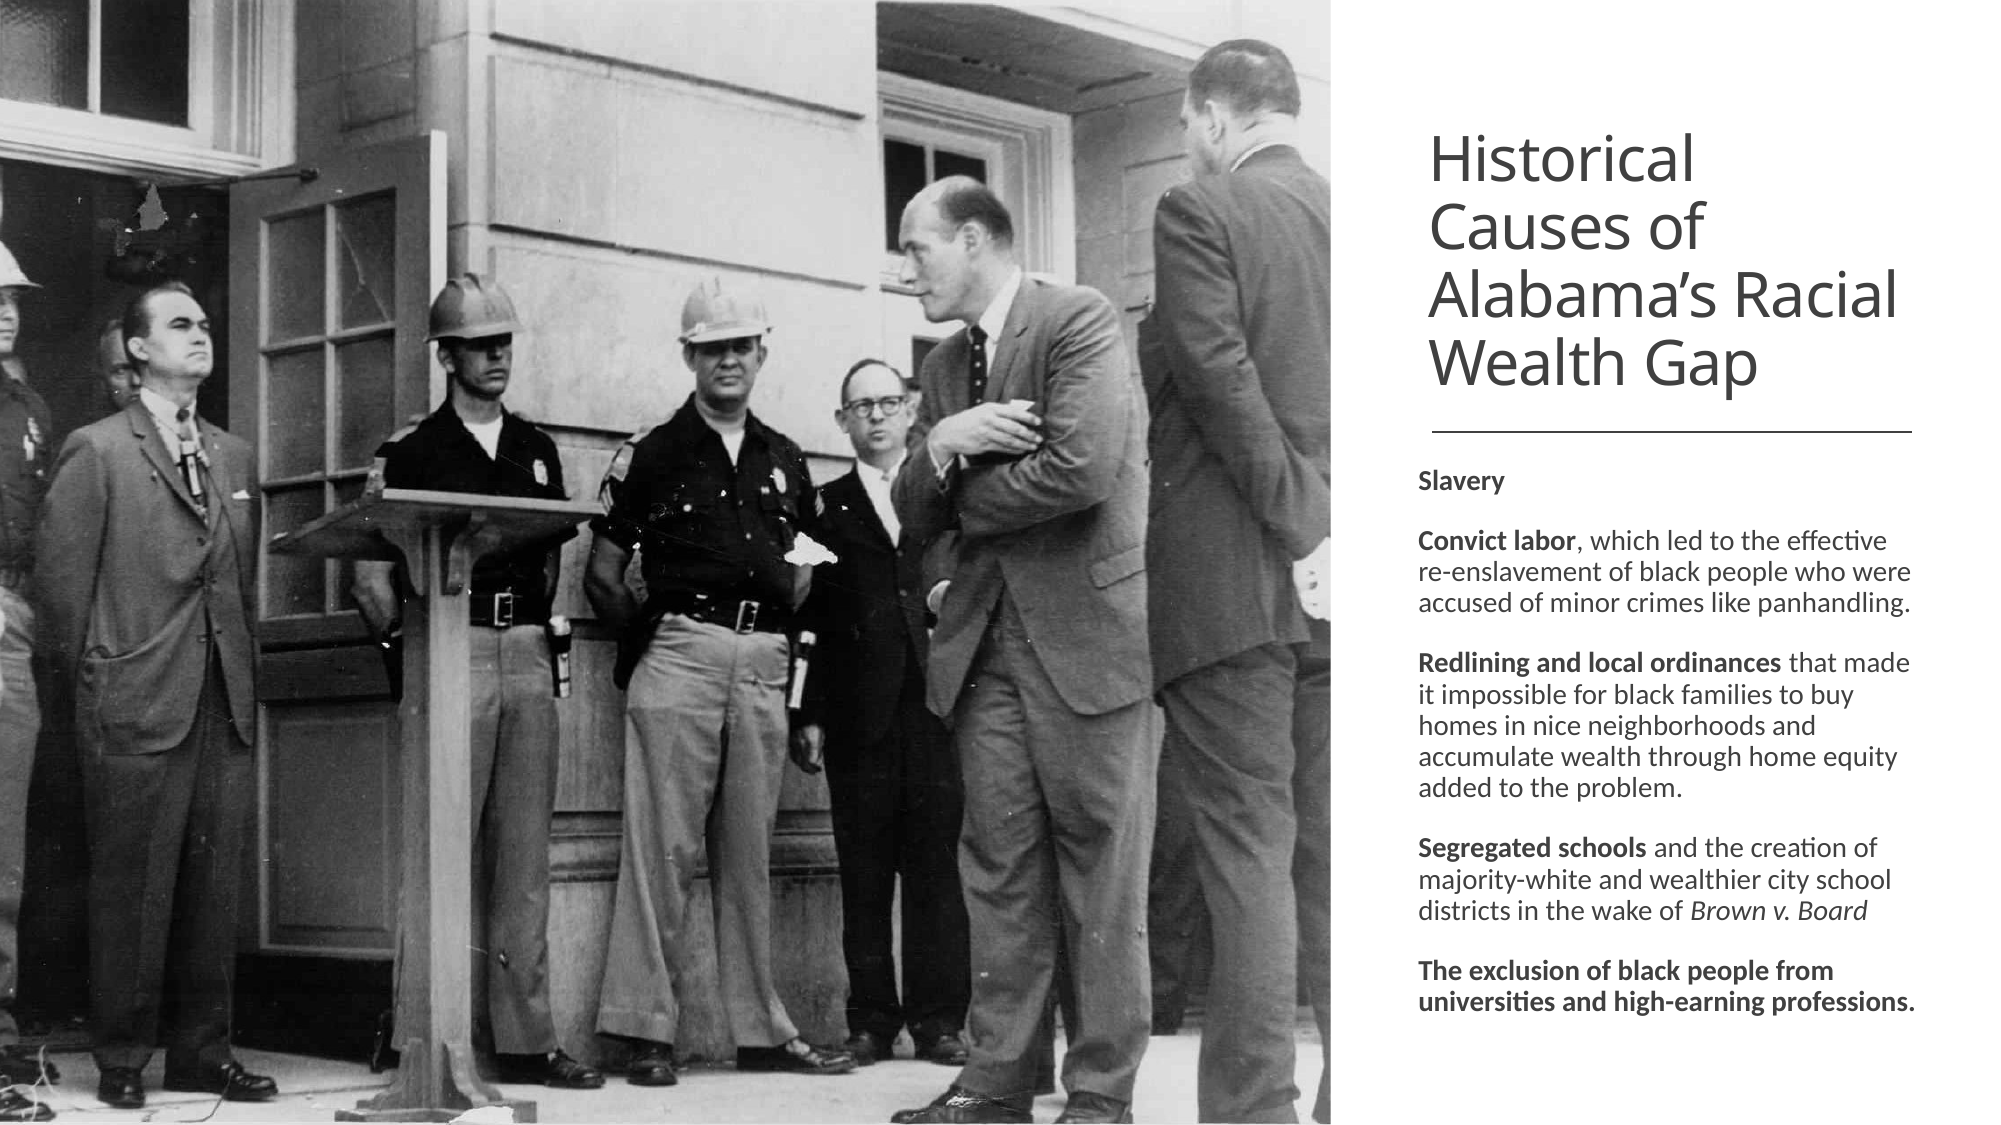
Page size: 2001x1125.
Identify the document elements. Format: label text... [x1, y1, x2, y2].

list Slavery Convict labor, which led to the effective re-enslavement of black people who were accused of minor crimes like panhandling. Redlining and local ordinances that made it impossible for black families to buy homes in nice neighborhoods and accumulate wealth through home equity added to the problem. Segregated schools and the creation of majority-white and wealthier city school districts in the wake of Brown v. Board The exclusion of black people from universities and high-earning professions. [1403, 457, 1922, 1063]
picture [0, 0, 1332, 1125]
text_box [1337, 0, 2000, 1125]
title Historical Causes of Alabama’s Racial Wealth Gap [1413, 84, 1922, 407]
